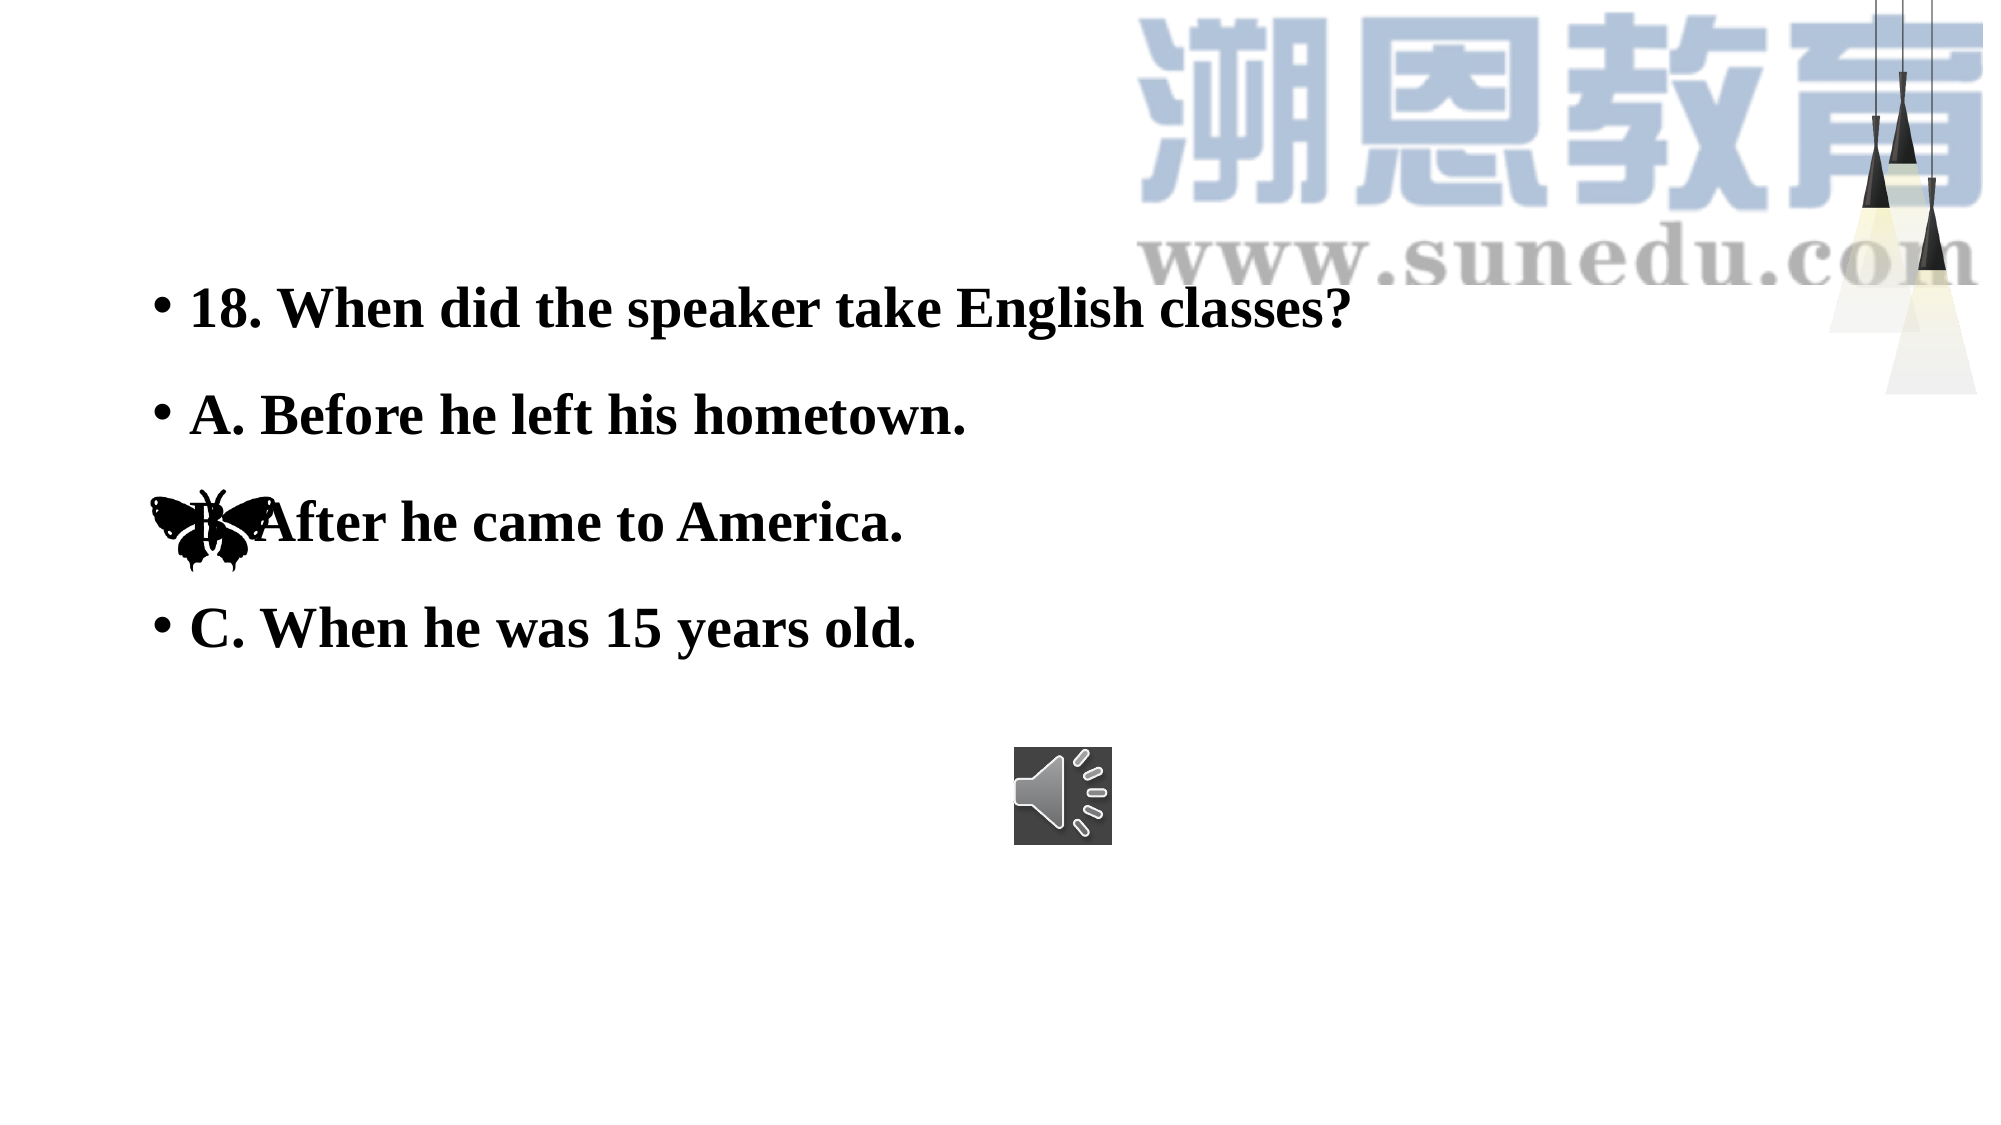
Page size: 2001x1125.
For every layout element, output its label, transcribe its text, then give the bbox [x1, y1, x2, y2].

list 18. When did the speaker take English classes? A. Before he left his hometown. B. After he came to America. C. When he was 15 years old. [137, 299, 1863, 1014]
picture [137, 455, 288, 606]
picture [1134, 0, 1983, 408]
picture [1012, 745, 1113, 846]
